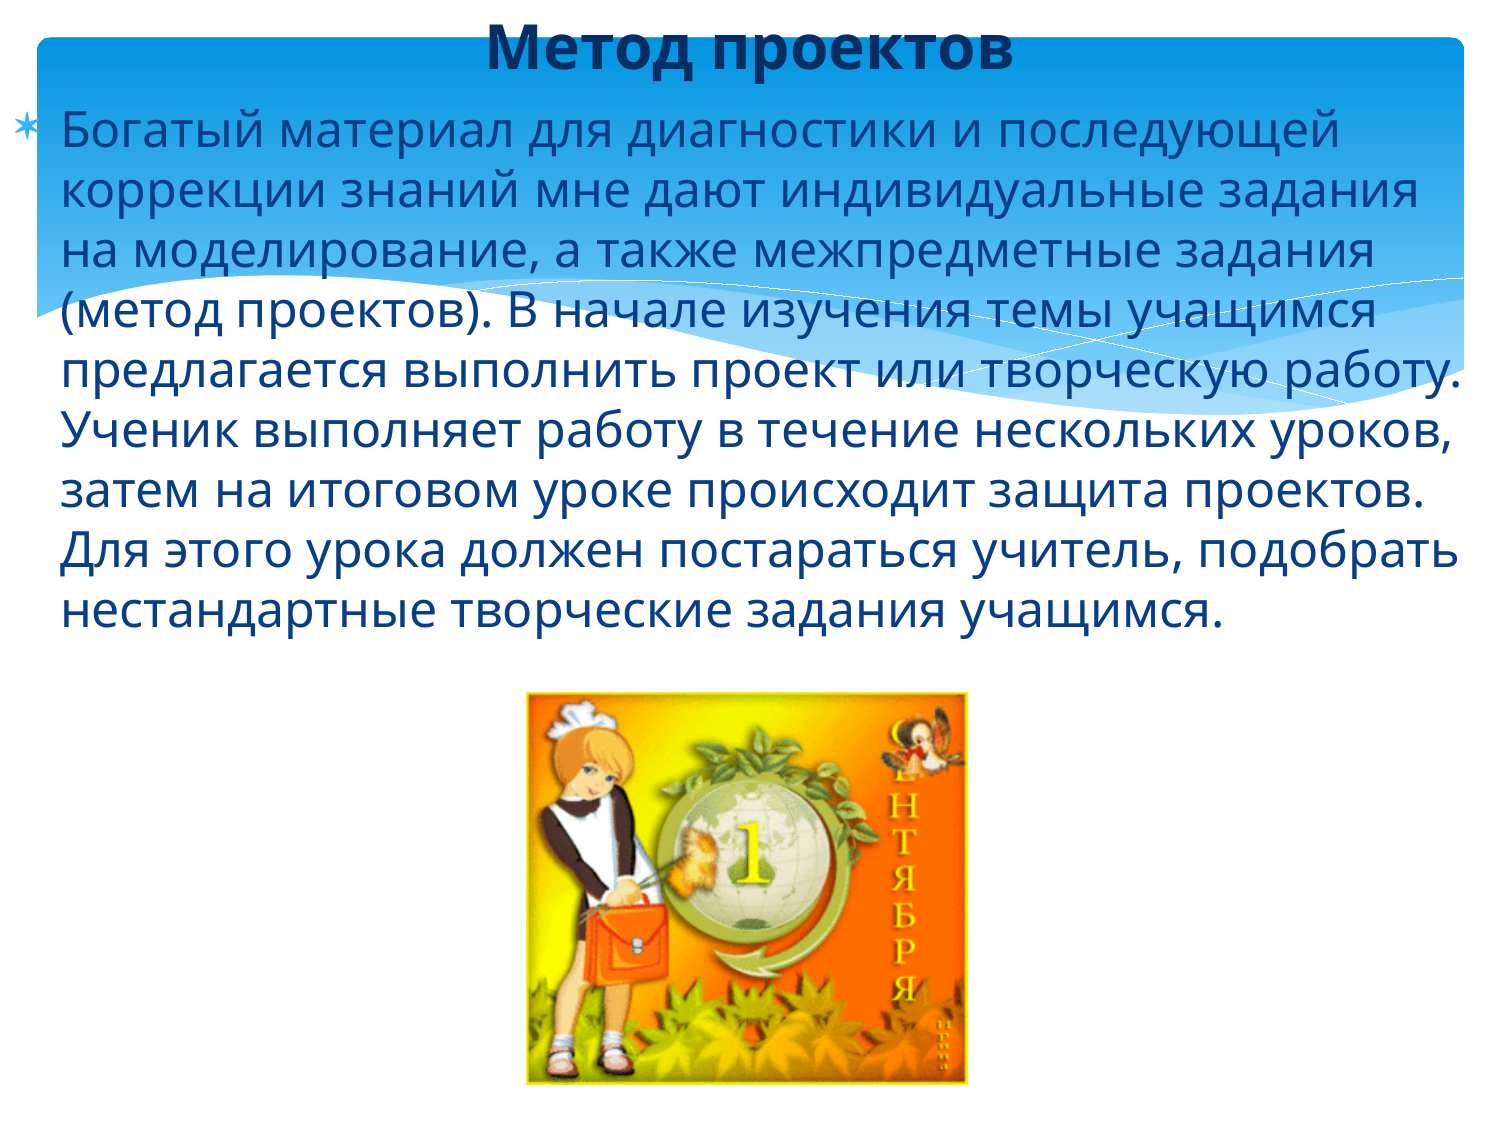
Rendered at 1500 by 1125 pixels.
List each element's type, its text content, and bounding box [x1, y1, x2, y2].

picture [526, 692, 968, 1085]
title Метод проектов [75, 0, 1425, 90]
list Богатый материал для диагностики и последующей коррекции знаний мне дают индивидуальные задания на моделирование, а также межпредметные задания (метод проектов). В начале изучения темы учащимся предлагается выполнить проект или творческую работу. Ученик выполняет работу в течение нескольких уроков, затем на итоговом уроке происходит защита проектов. Для этого урока должен постараться учитель, подобрать нестандартные творческие задания учащимся. [0, 90, 1500, 1125]
